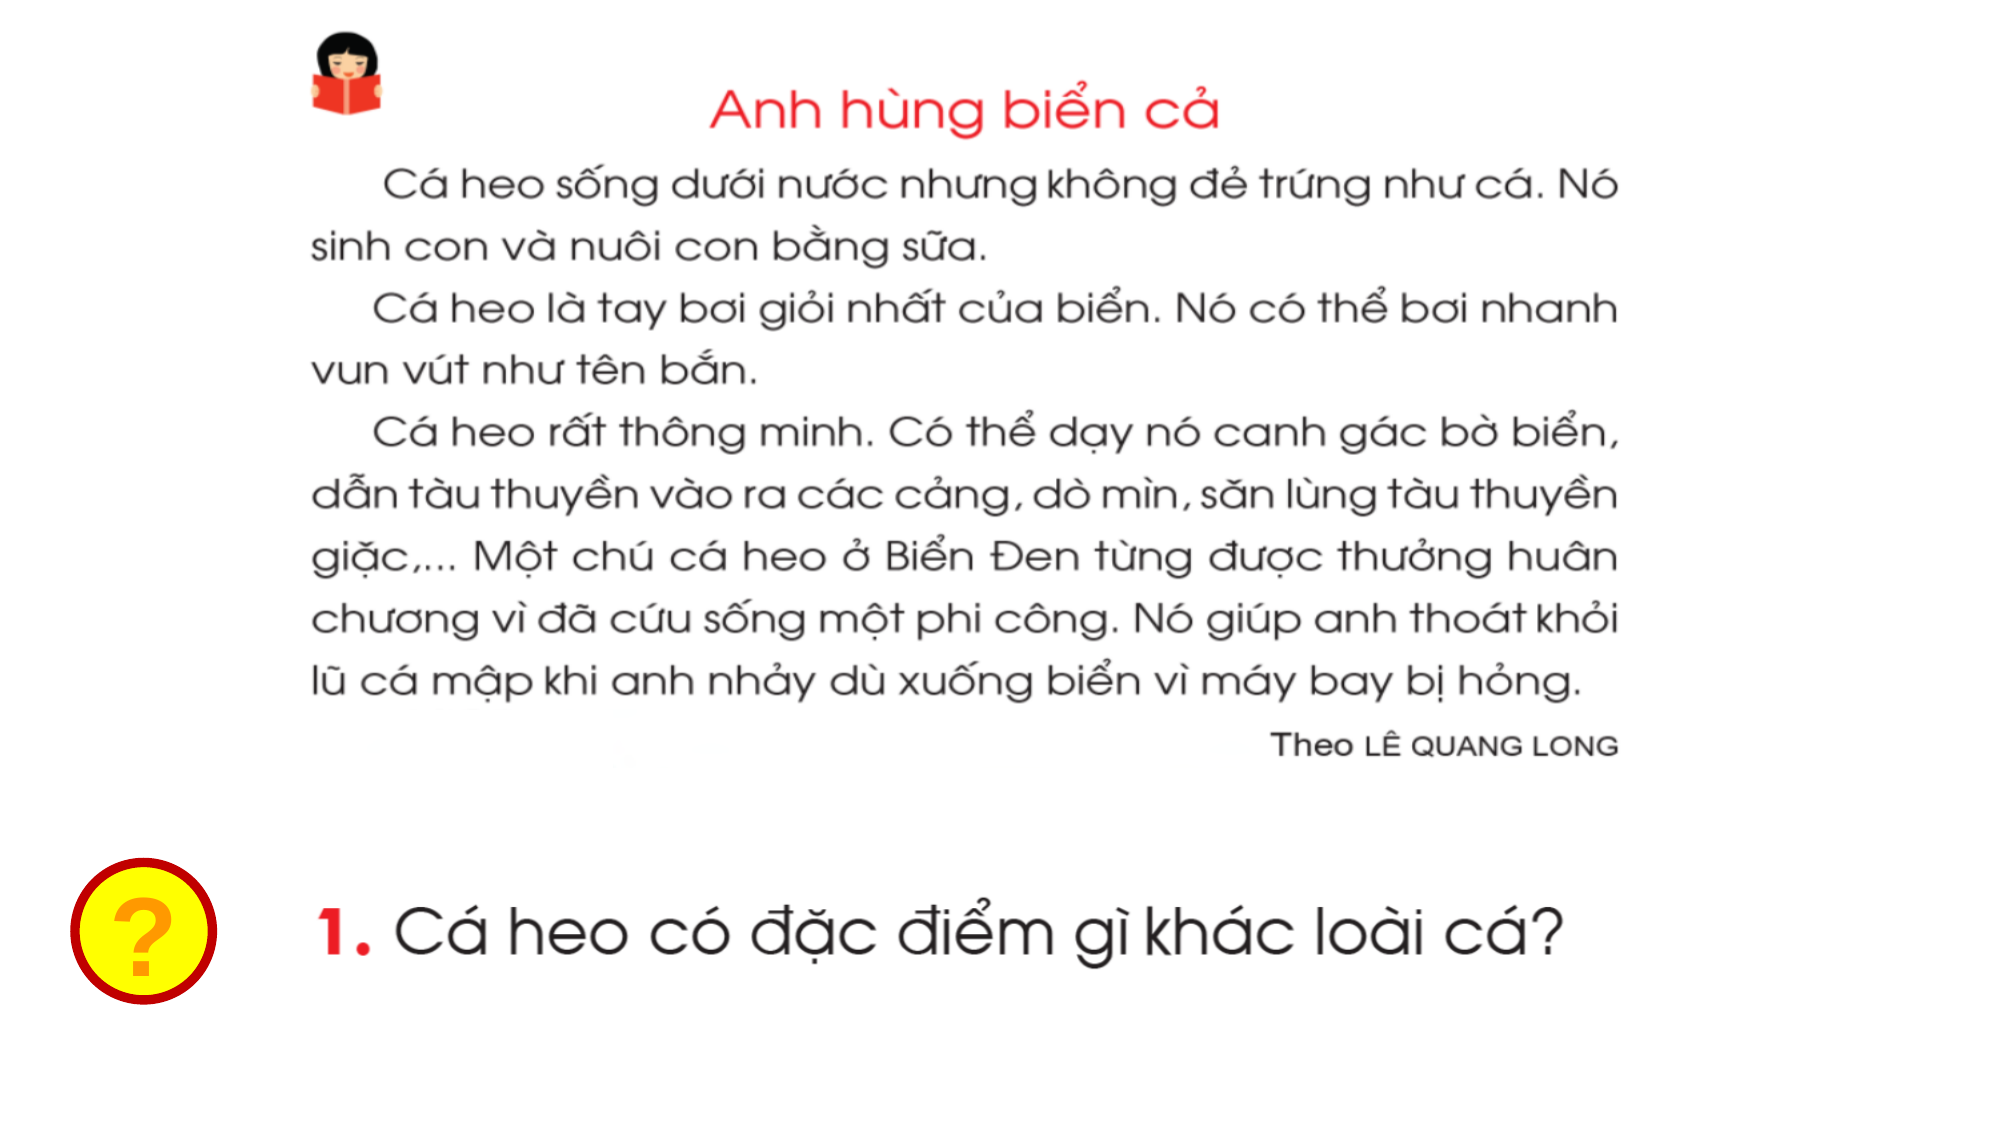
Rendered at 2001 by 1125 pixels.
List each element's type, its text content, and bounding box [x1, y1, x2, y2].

text_box ? [73, 861, 214, 1001]
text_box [280, 24, 1656, 768]
picture [274, 868, 1588, 994]
